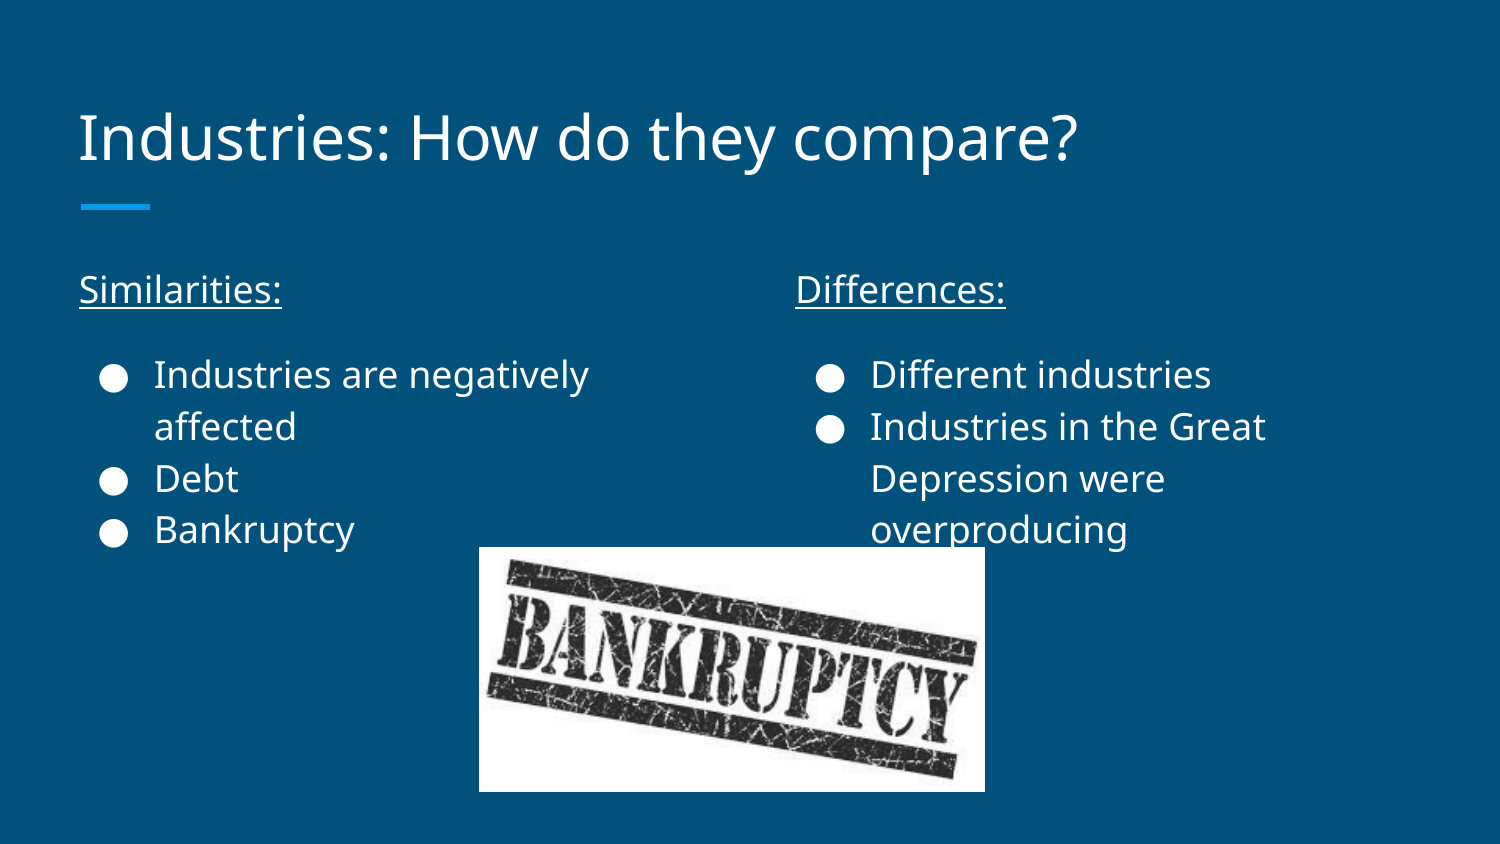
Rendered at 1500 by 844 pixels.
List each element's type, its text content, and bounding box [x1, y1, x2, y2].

picture [480, 547, 984, 791]
title Industries: How do they compare? [63, 75, 1437, 188]
list Similarities: Industries are negatively affected Debt Bankruptcy [63, 244, 720, 750]
list Differences: Different industries Industries in the Great Depression were overproducing [780, 244, 1437, 750]
